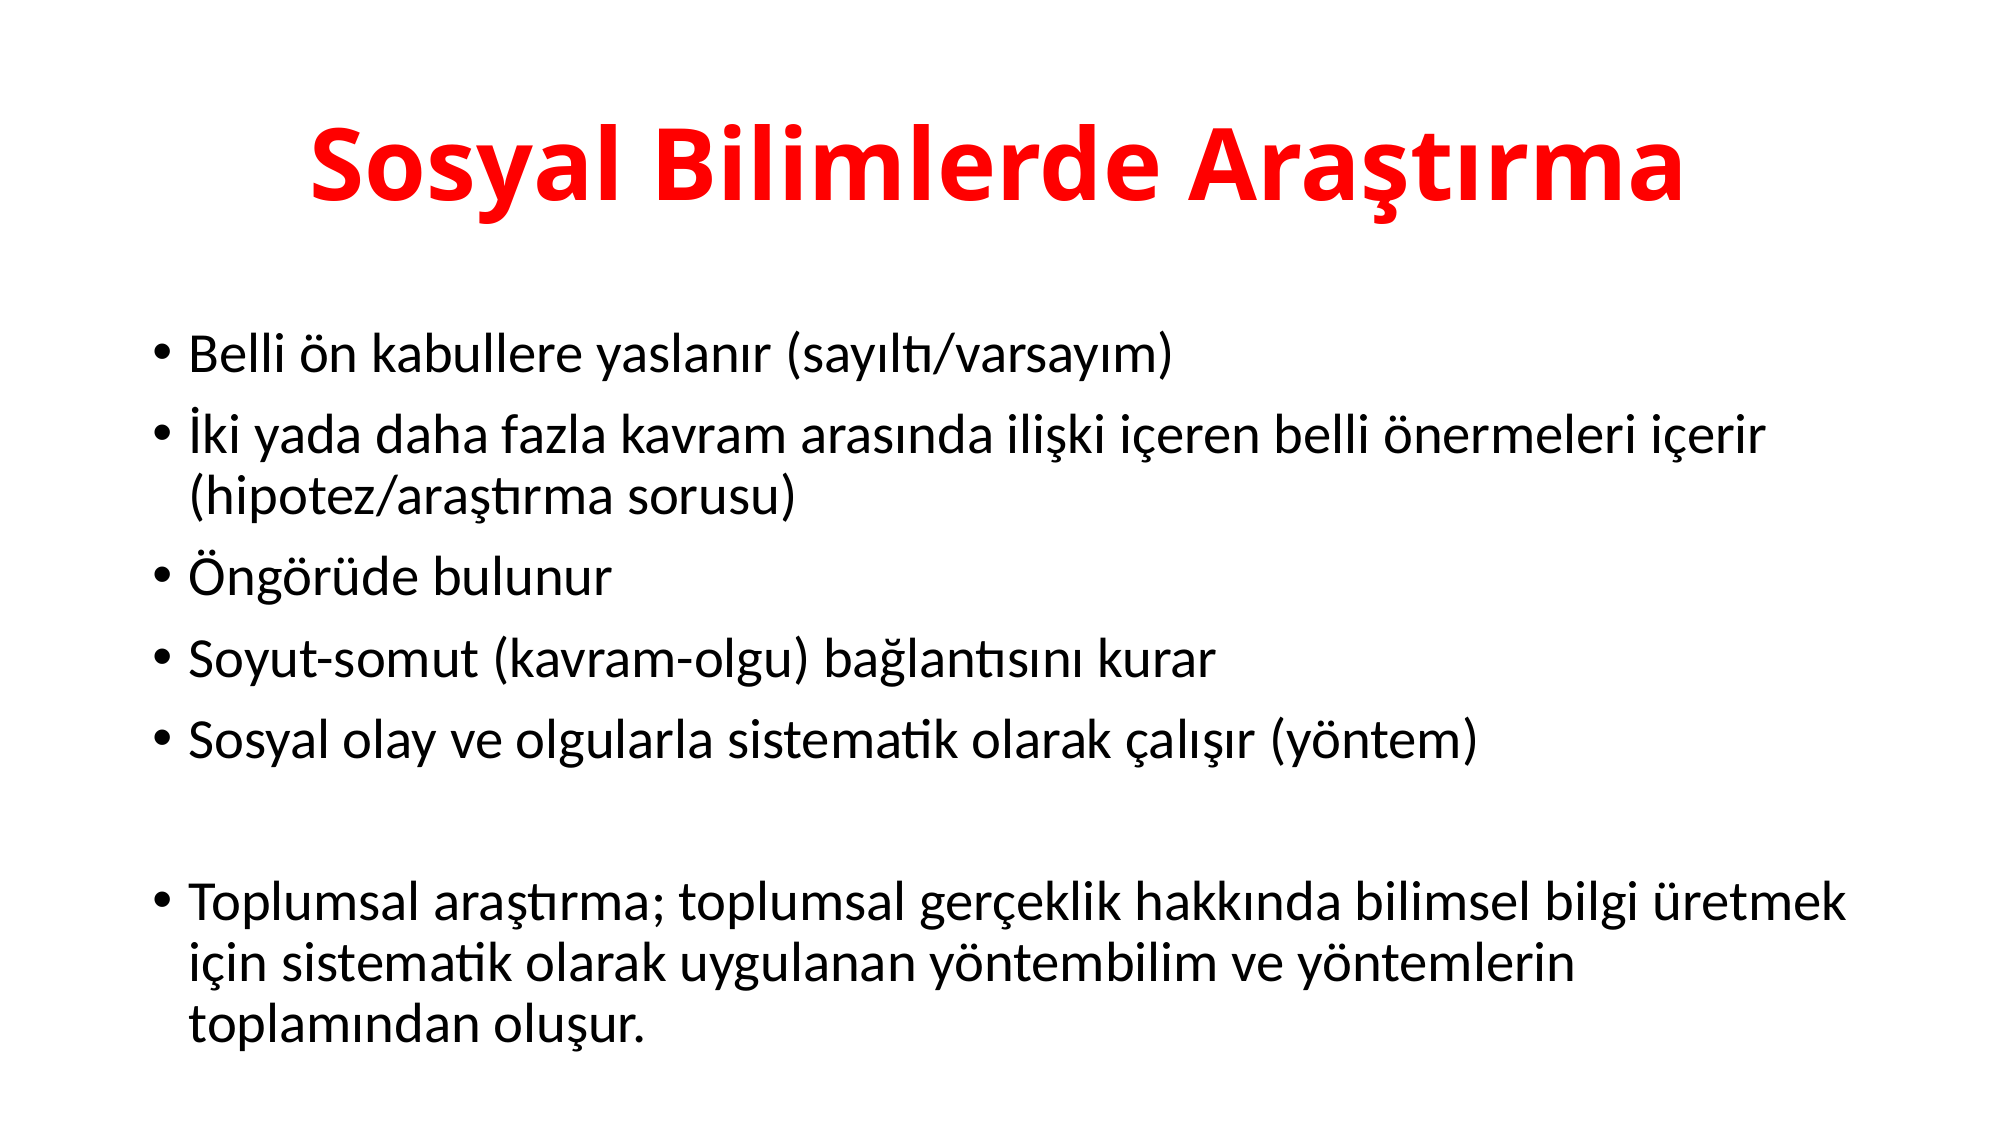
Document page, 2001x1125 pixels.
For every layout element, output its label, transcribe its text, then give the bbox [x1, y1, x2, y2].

list Belli ön kabullere yaslanır (sayıltı/varsayım) İki yada daha fazla kavram arasında ilişki içeren belli önermeleri içerir (hipotez/araştırma sorusu) Öngörüde bulunur Soyut-somut (kavram-olgu) bağlantısını kurar Sosyal olay ve olgularla sistematik olarak çalışır (yöntem) Toplumsal araştırma; toplumsal gerçeklik hakkında bilimsel bilgi üretmek için sistematik olarak uygulanan yöntembilim ve yöntemlerin toplamından oluşur. [137, 316, 1863, 1065]
title Sosyal Bilimlerde Araştırma [137, 59, 1863, 278]
